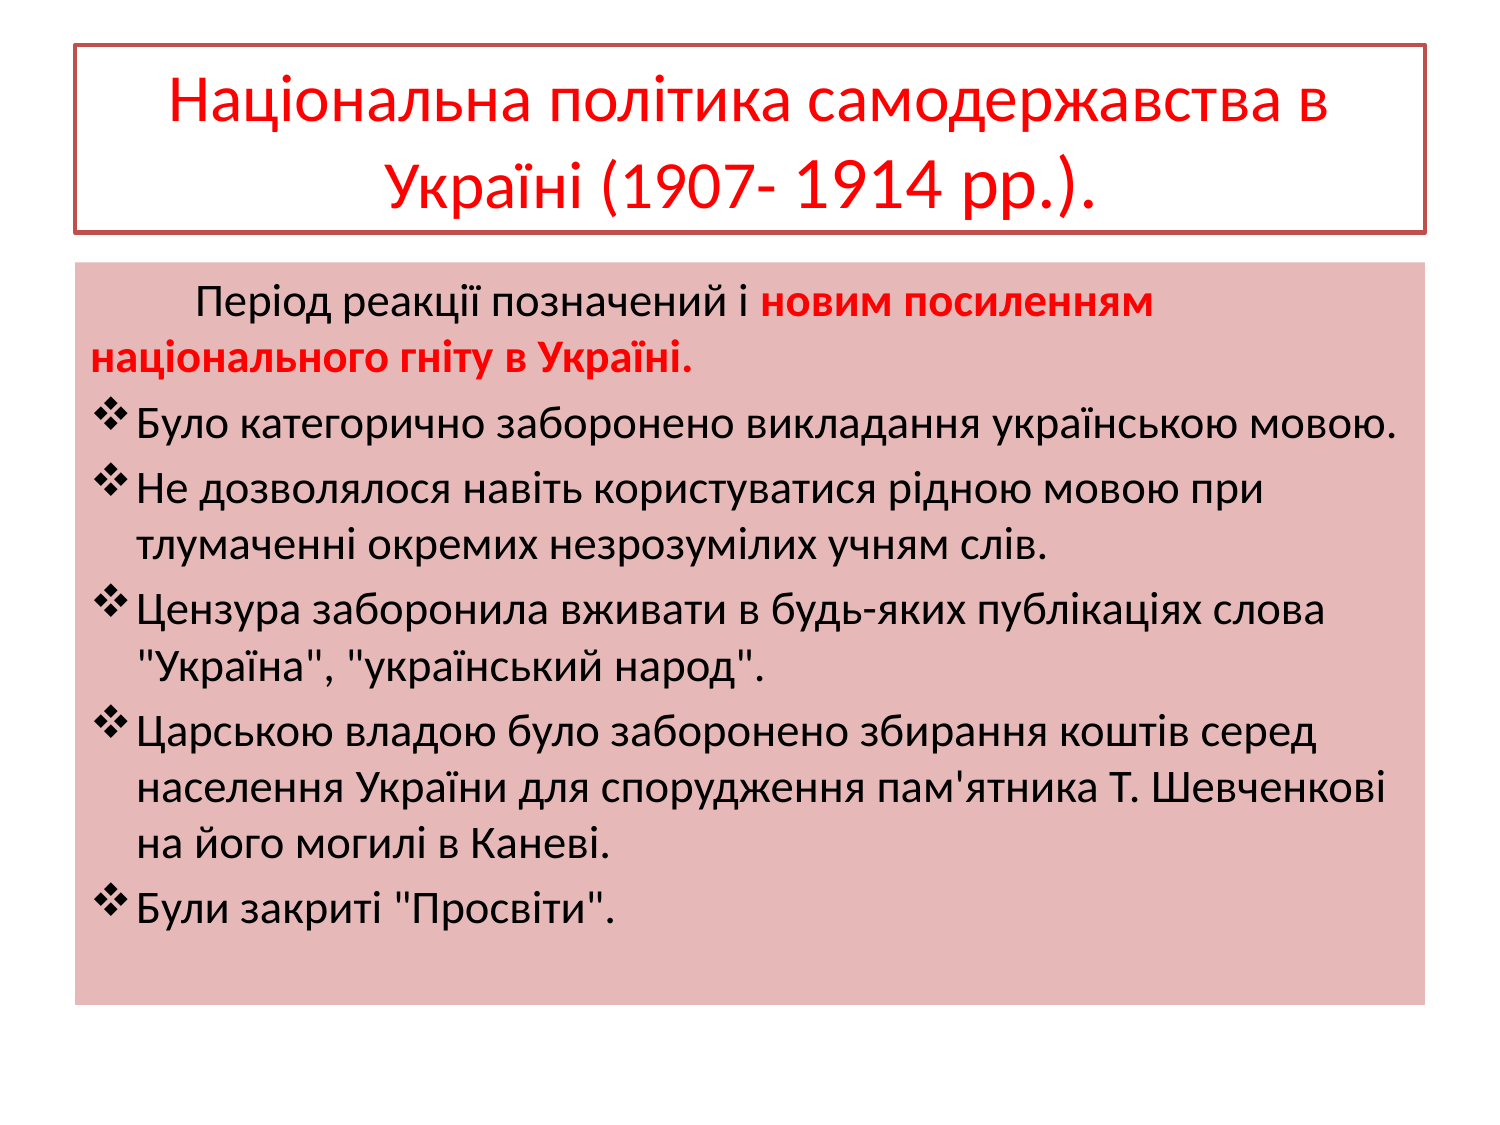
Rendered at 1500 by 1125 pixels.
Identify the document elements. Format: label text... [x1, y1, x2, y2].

title Національна політика самодержавства в Україні (1907- 1914 pp.). [73, 43, 1427, 235]
list Період реакції позначений і новим посиленням національного гніту в Україні. Було категорично заборонено викладання українською мовою. Не дозволялося навіть користуватися рідною мовою при тлумаченні окремих незрозумілих учням слів. Цензура заборонила вживати в будь-яких публікаціях слова "Україна", "український народ". Царською владою було заборонено збирання коштів серед населення України для спорудження пам'ятника Т. Шевченкові на його могилі в Каневі. Були закриті "Просвіти". [75, 262, 1425, 1005]
